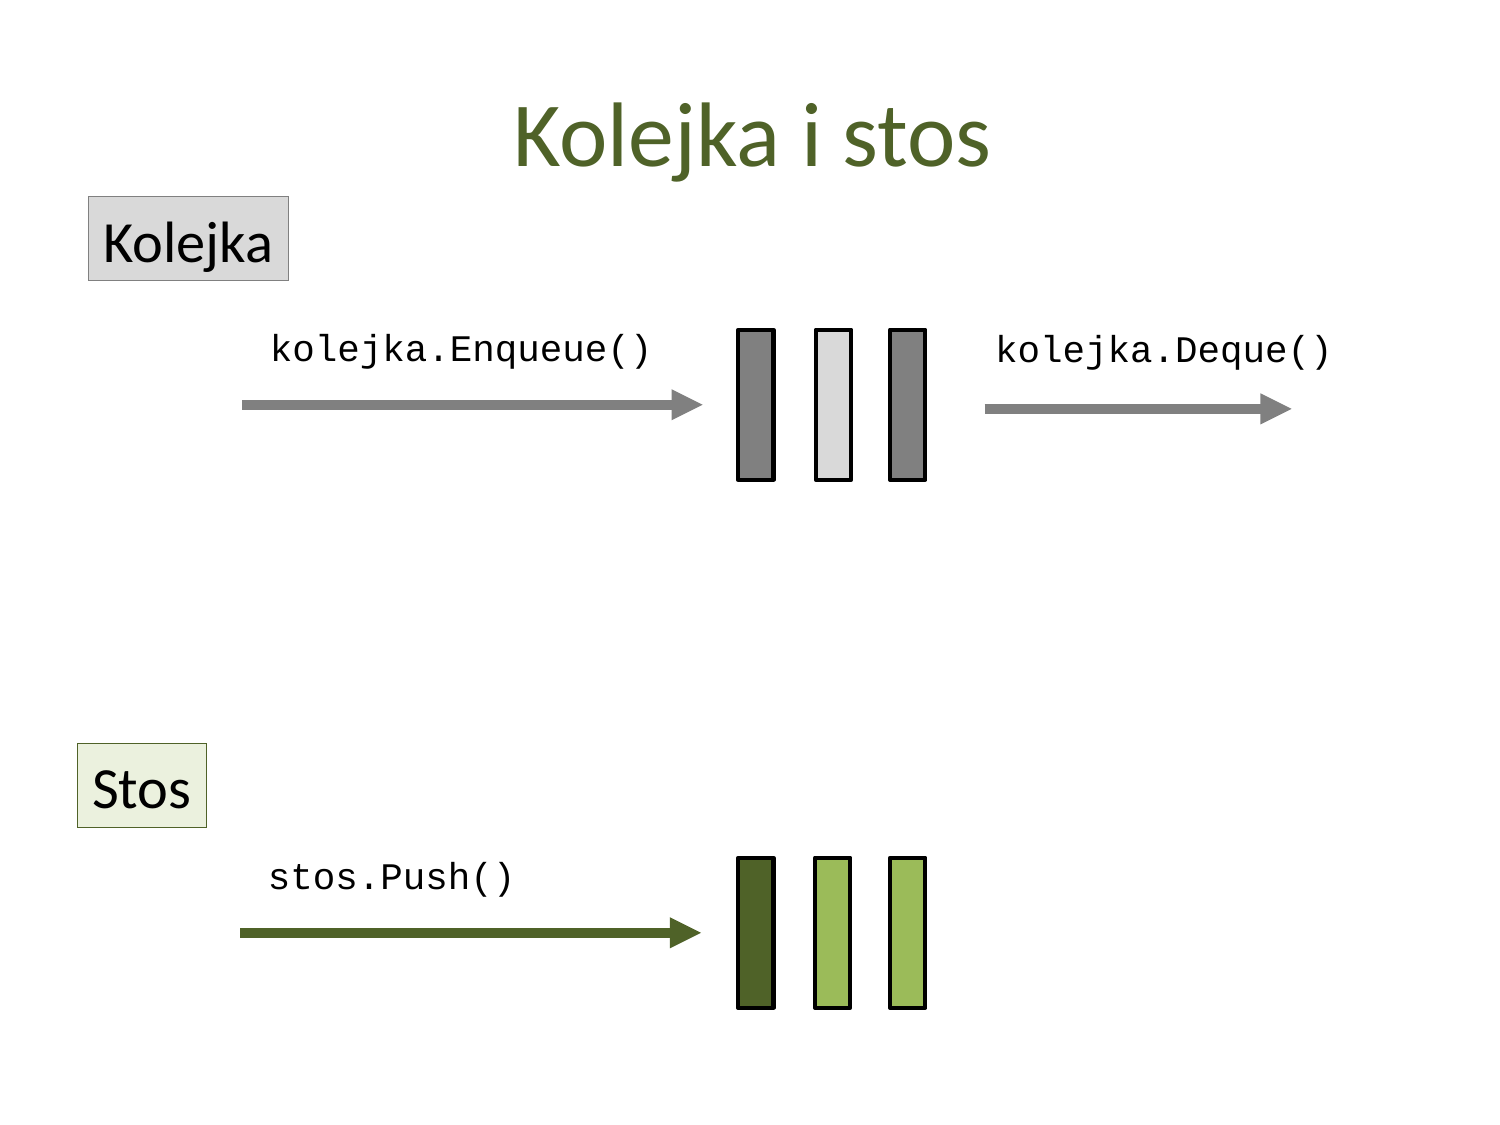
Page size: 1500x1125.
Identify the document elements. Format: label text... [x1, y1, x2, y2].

text_box Stos [77, 743, 207, 828]
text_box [87, 196, 1350, 481]
text_box [888, 856, 927, 1010]
text_box [813, 856, 852, 1010]
text_box [736, 856, 776, 1010]
text_box Kolejka i stos [29, 75, 1477, 185]
text_box stos.Push() [253, 844, 531, 905]
